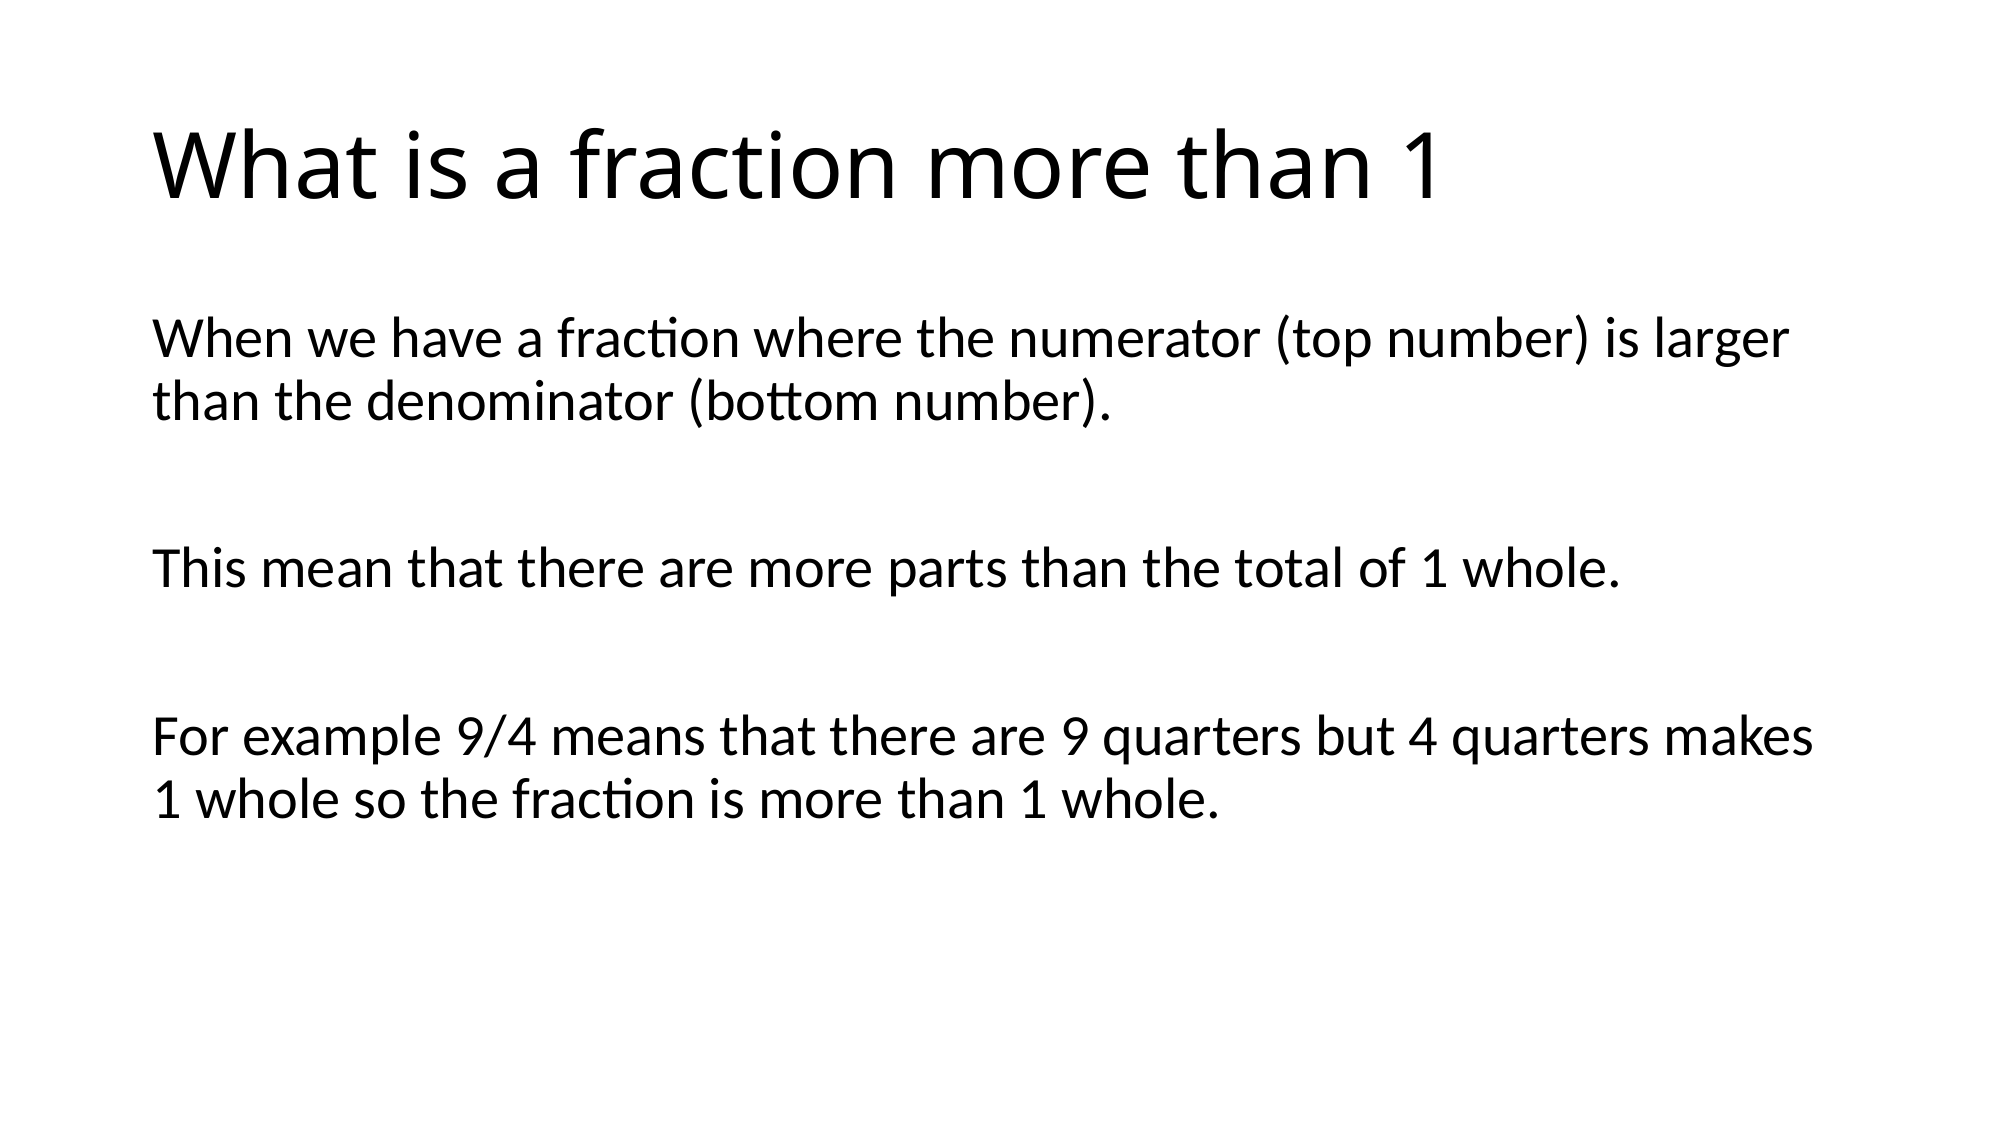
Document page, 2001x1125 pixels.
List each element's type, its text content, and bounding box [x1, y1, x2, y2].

list When we have a fraction where the numerator (top number) is larger than the denominator (bottom number). This mean that there are more parts than the total of 1 whole. For example 9/4 means that there are 9 quarters but 4 quarters makes 1 whole so the fraction is more than 1 whole. [137, 299, 1863, 1014]
title What is a fraction more than 1 [137, 59, 1863, 278]
